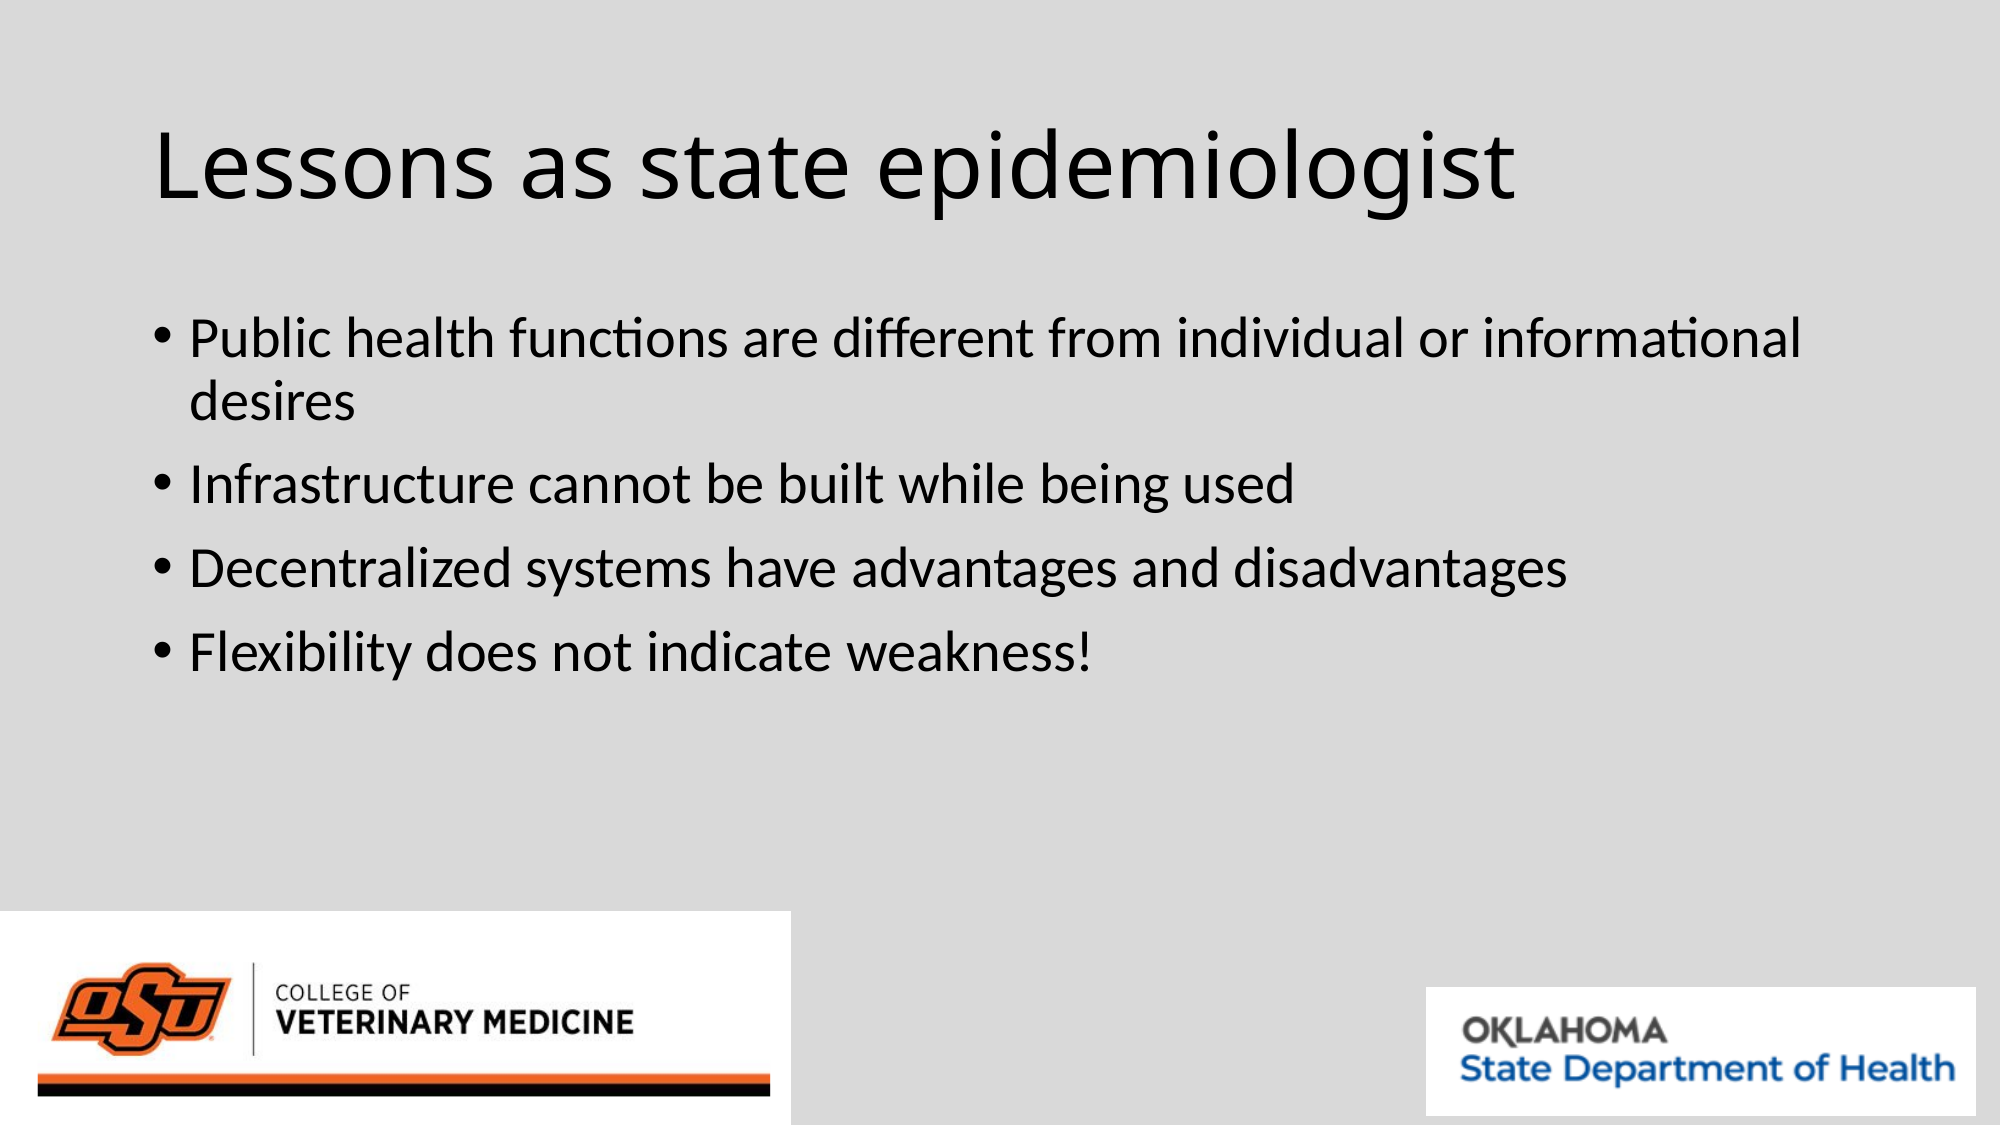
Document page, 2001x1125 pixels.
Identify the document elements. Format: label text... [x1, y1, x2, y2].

picture [0, 911, 791, 1125]
list Public health functions are different from individual or informational desires Infrastructure cannot be built while being used Decentralized systems have advantages and disadvantages Flexibility does not indicate weakness! [137, 299, 1863, 1014]
picture [1426, 987, 1976, 1116]
title Lessons as state epidemiologist [137, 59, 1863, 278]
